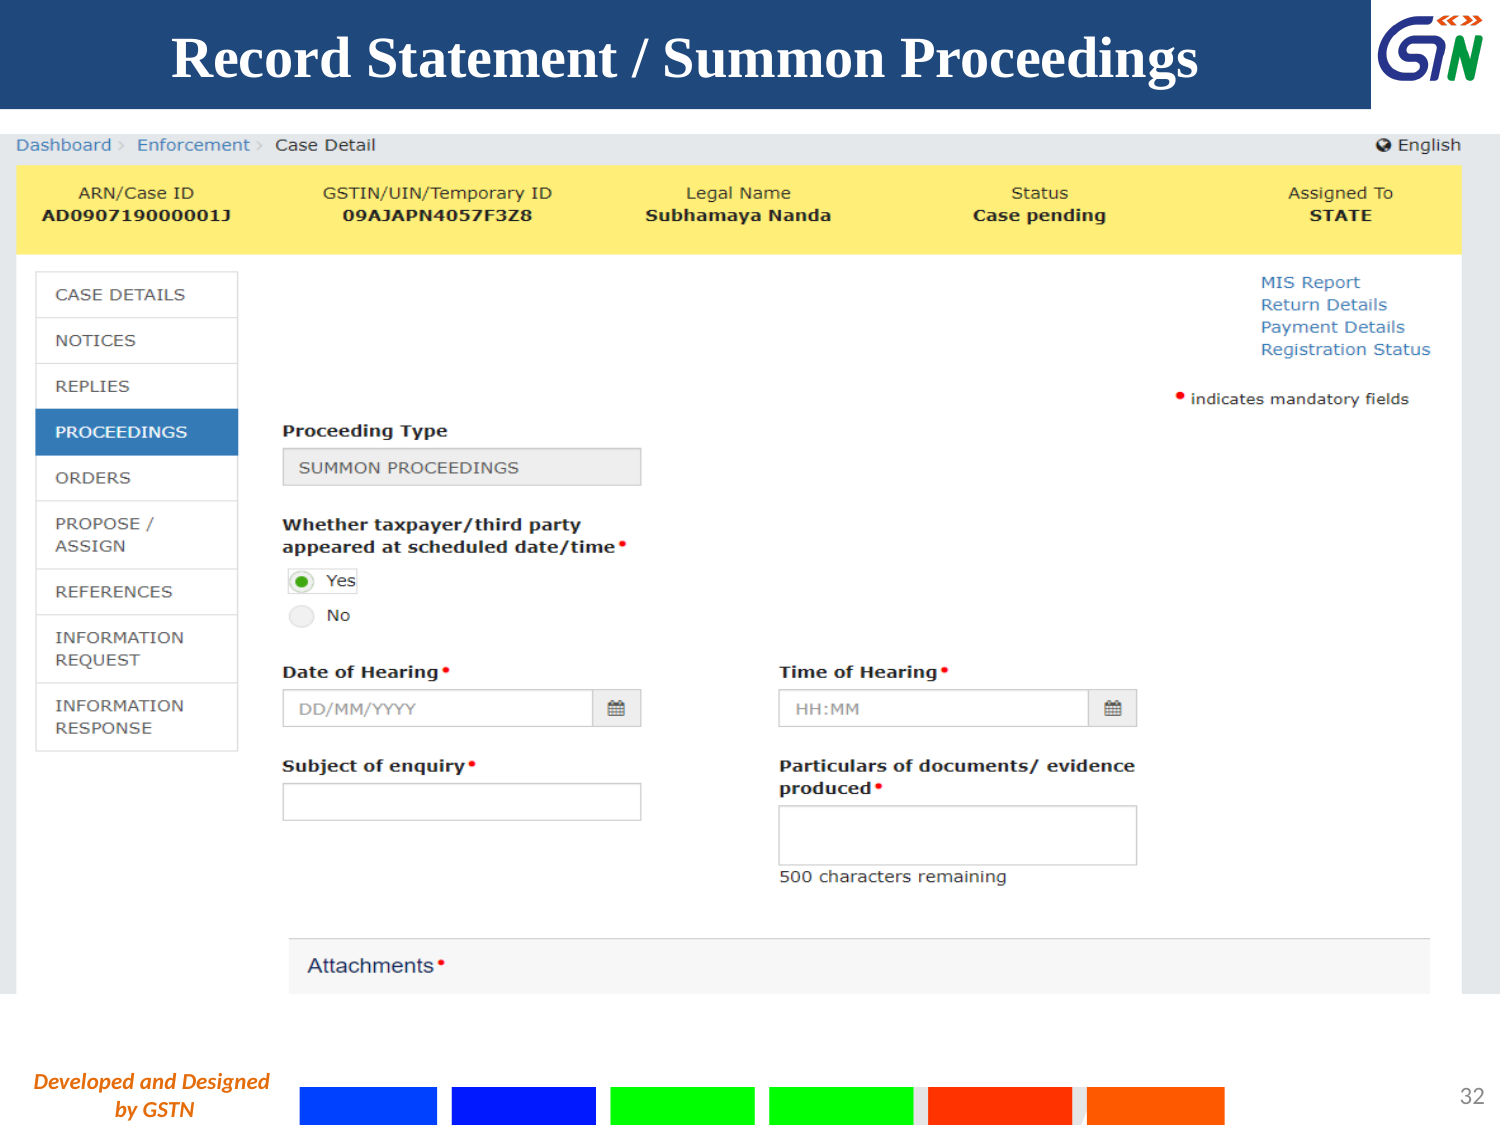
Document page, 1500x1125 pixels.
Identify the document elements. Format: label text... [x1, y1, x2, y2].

picture [0, 134, 1500, 994]
slide_number 32 [1149, 1065, 1500, 1125]
text_box Developed and Designed by GSTN [0, 1064, 304, 1125]
picture [299, 1087, 1225, 1125]
title Record Statement / Summon Proceedings [0, 0, 1339, 110]
picture [1344, 0, 1500, 113]
